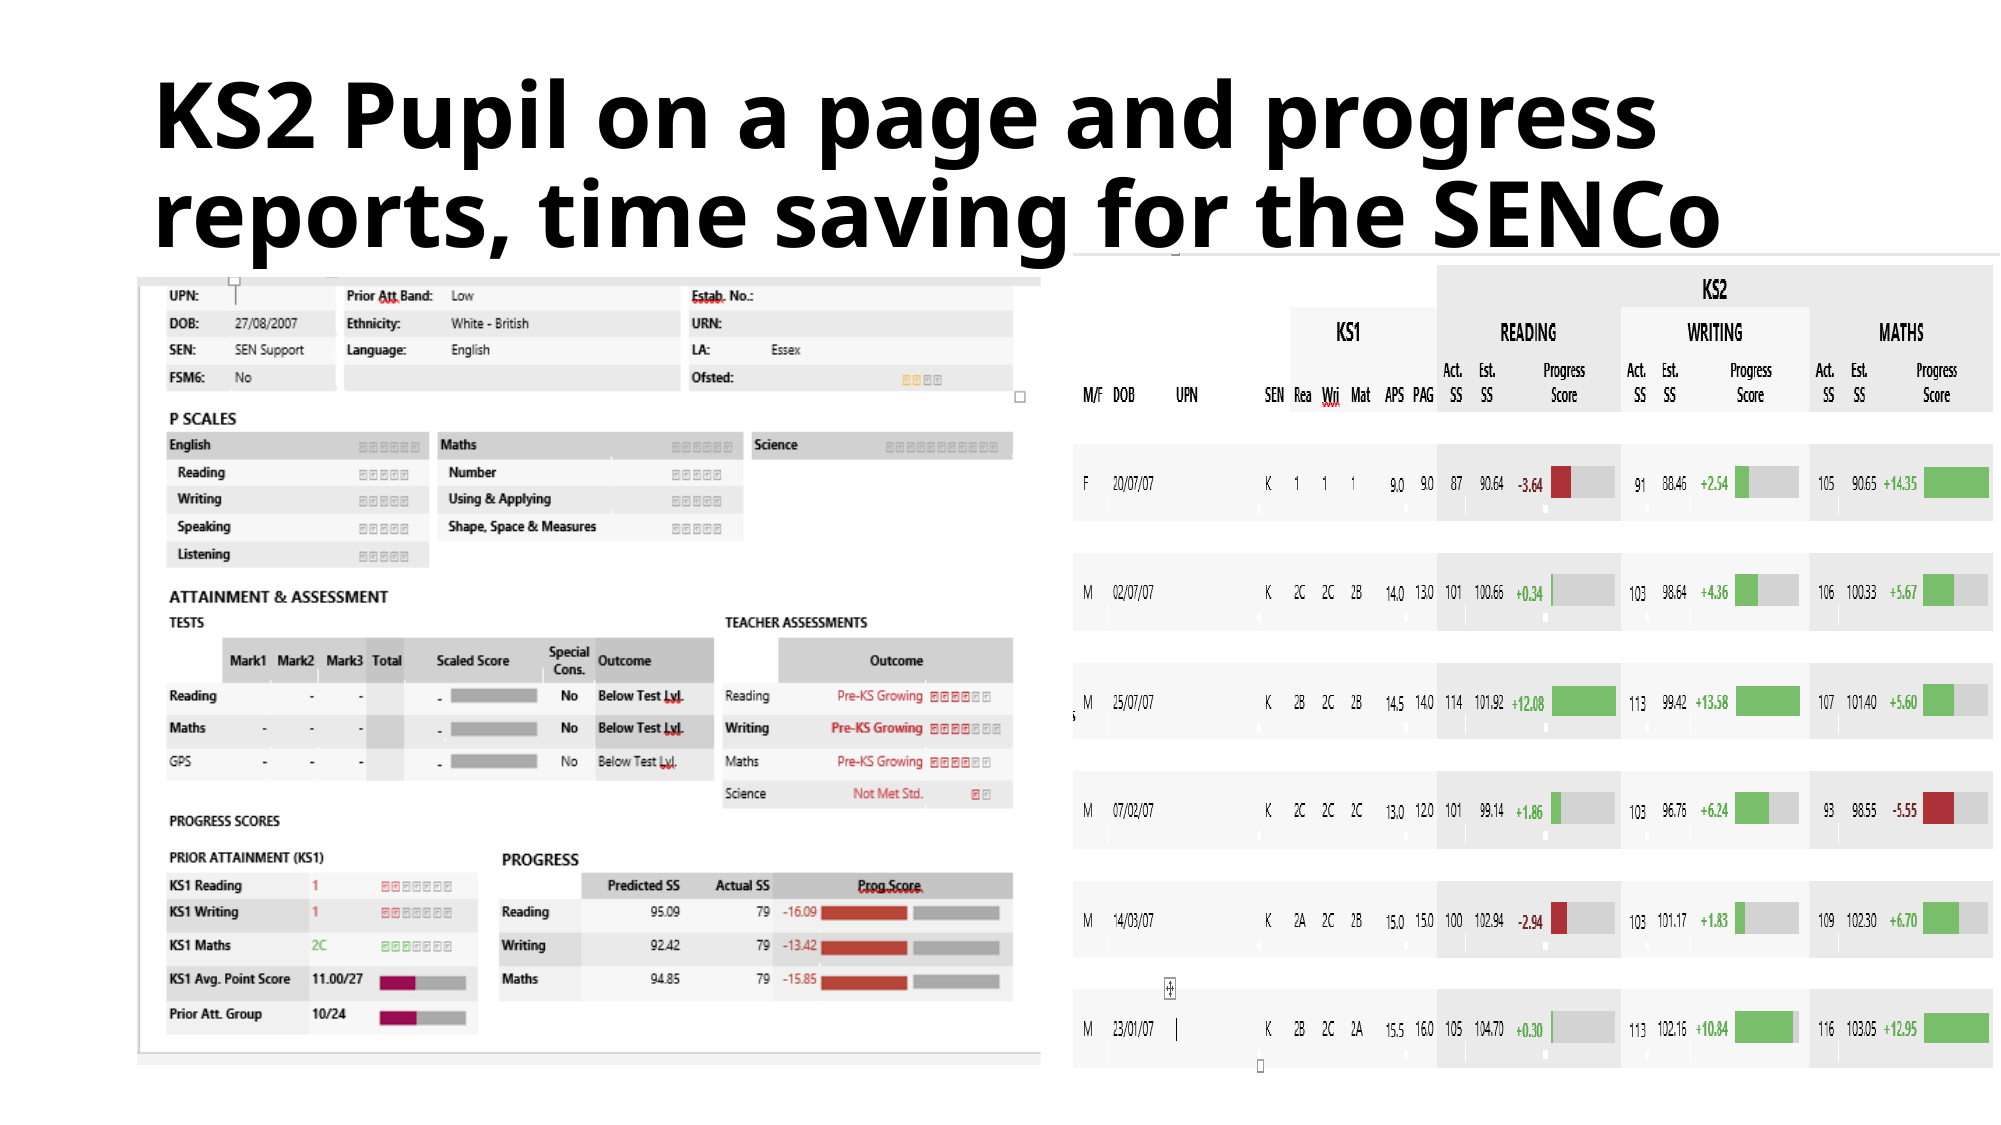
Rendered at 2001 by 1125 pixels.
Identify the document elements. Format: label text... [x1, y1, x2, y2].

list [137, 277, 1041, 1066]
picture [1072, 253, 2000, 1092]
title KS2 Pupil on a page and progress reports, time saving for the SENCo [137, 59, 1863, 278]
